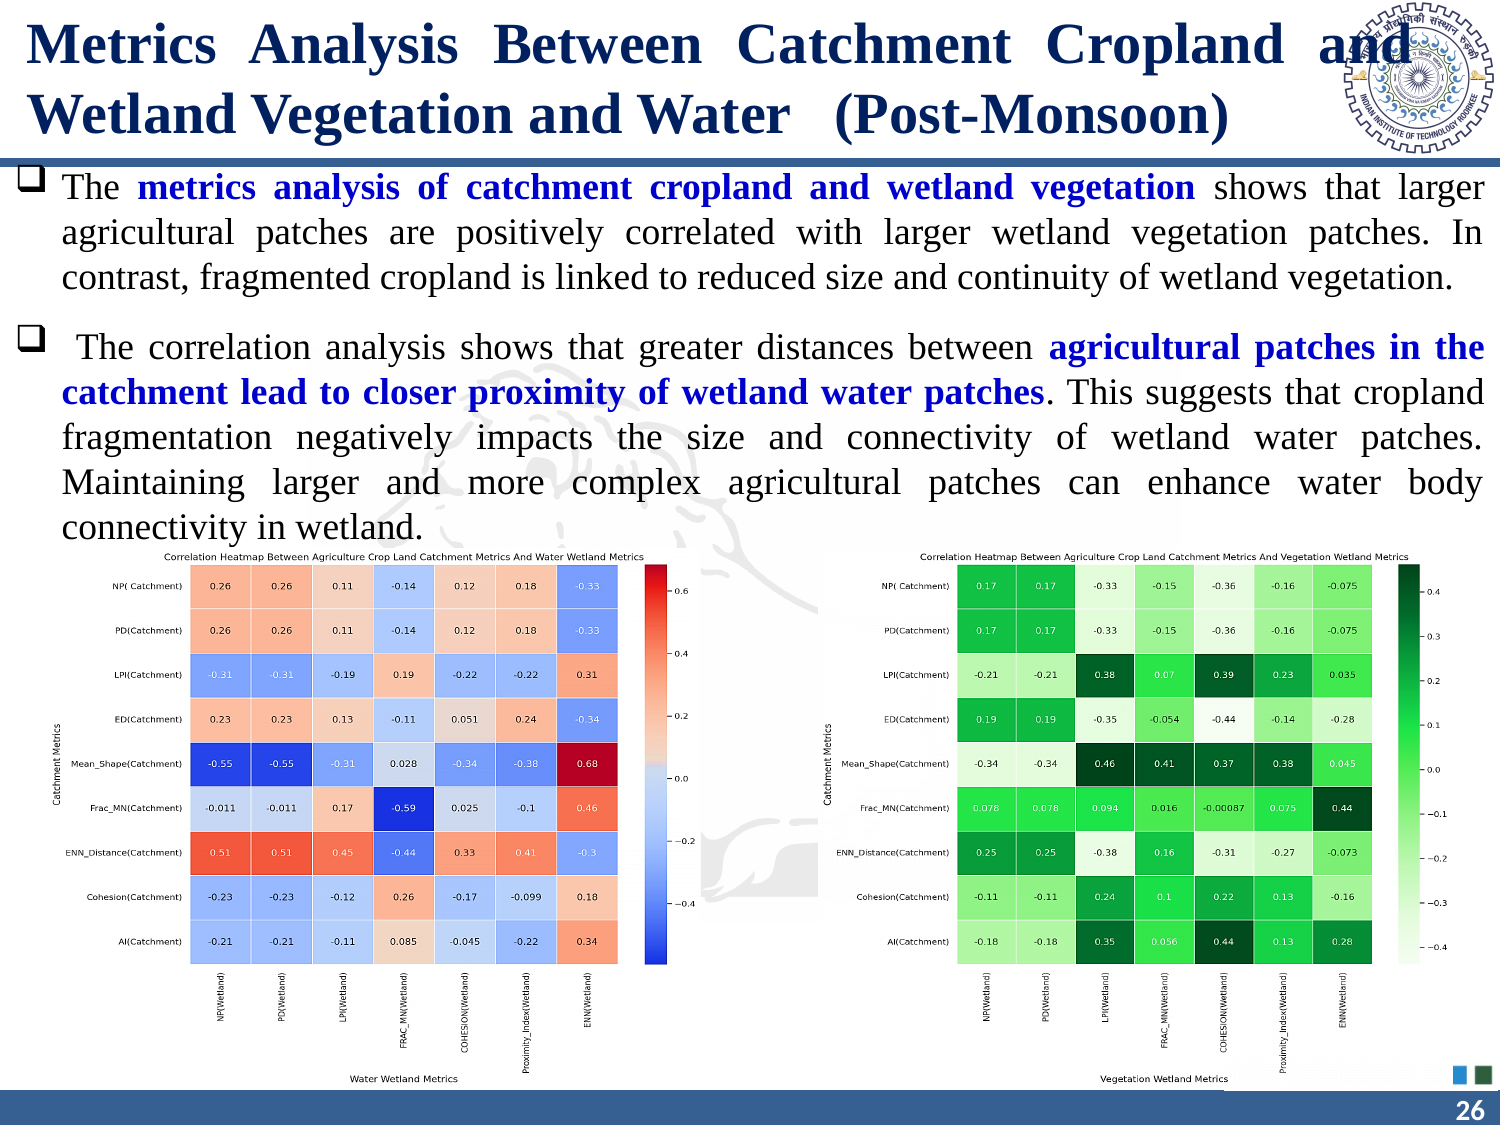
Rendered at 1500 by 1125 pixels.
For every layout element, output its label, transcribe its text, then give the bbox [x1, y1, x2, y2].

title Metrics Analysis Between Catchment Cropland and Wetland Vegetation and Water (Post-Monsoon) [11, 0, 1430, 154]
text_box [47, 547, 1453, 1089]
picture [1224, 1057, 1498, 1091]
text_box The metrics analysis of catchment cropland and wetland vegetation shows that larger agricultural patches are positively correlated with larger wetland vegetation patches. In contrast, fragmented cropland is linked to reduced size and continuity of wetland vegetation. The correlation analysis shows that greater distances between agricultural patches in the catchment lead to closer proximity of wetland water patches. This suggests that cropland fragmentation negatively impacts the size and connectivity of wetland water patches. Maintaining larger and more complex agricultural patches can enhance water body connectivity in wetland. [0, 154, 1500, 554]
picture [1430, 0, 1500, 154]
